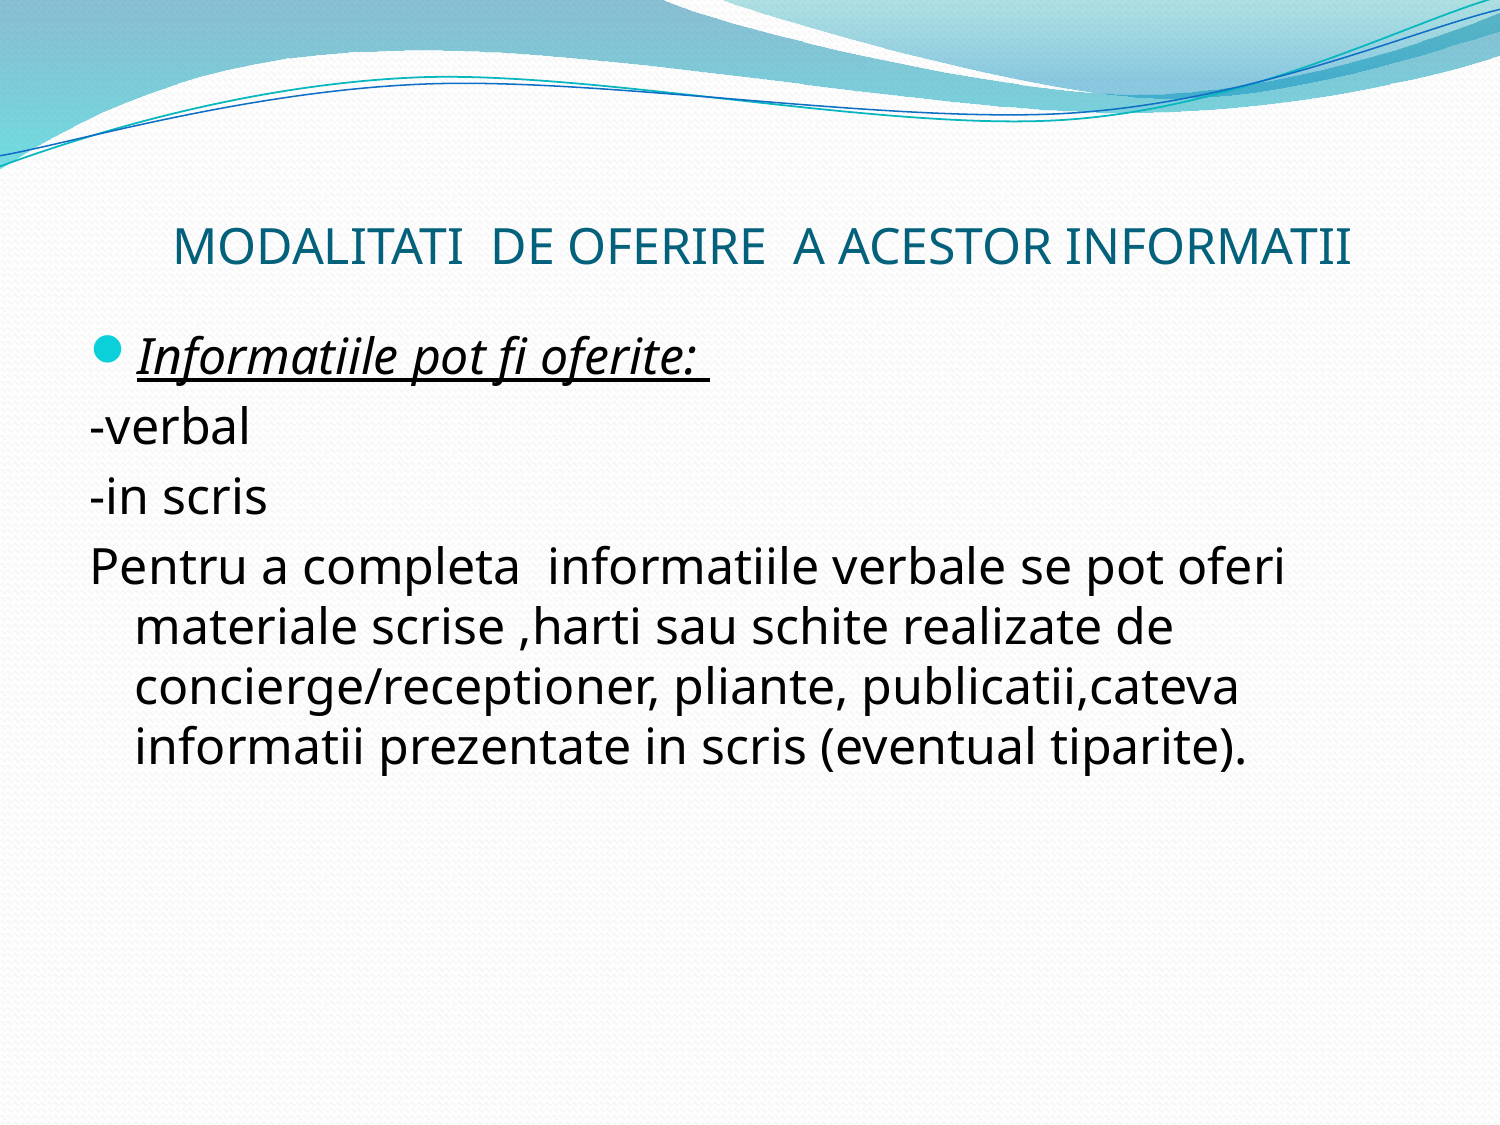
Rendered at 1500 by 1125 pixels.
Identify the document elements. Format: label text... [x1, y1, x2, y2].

list Informatiile pot fi oferite: -verbal -in scris Pentru a completa informatiile verbale se pot oferi materiale scrise ,harti sau schite realizate de concierge/receptioner, pliante, publicatii,cateva informatii prezentate in scris (eventual tiparite). [75, 317, 1425, 1038]
title MODALITATI DE OFERIRE A ACESTOR INFORMATII [99, 125, 1425, 275]
